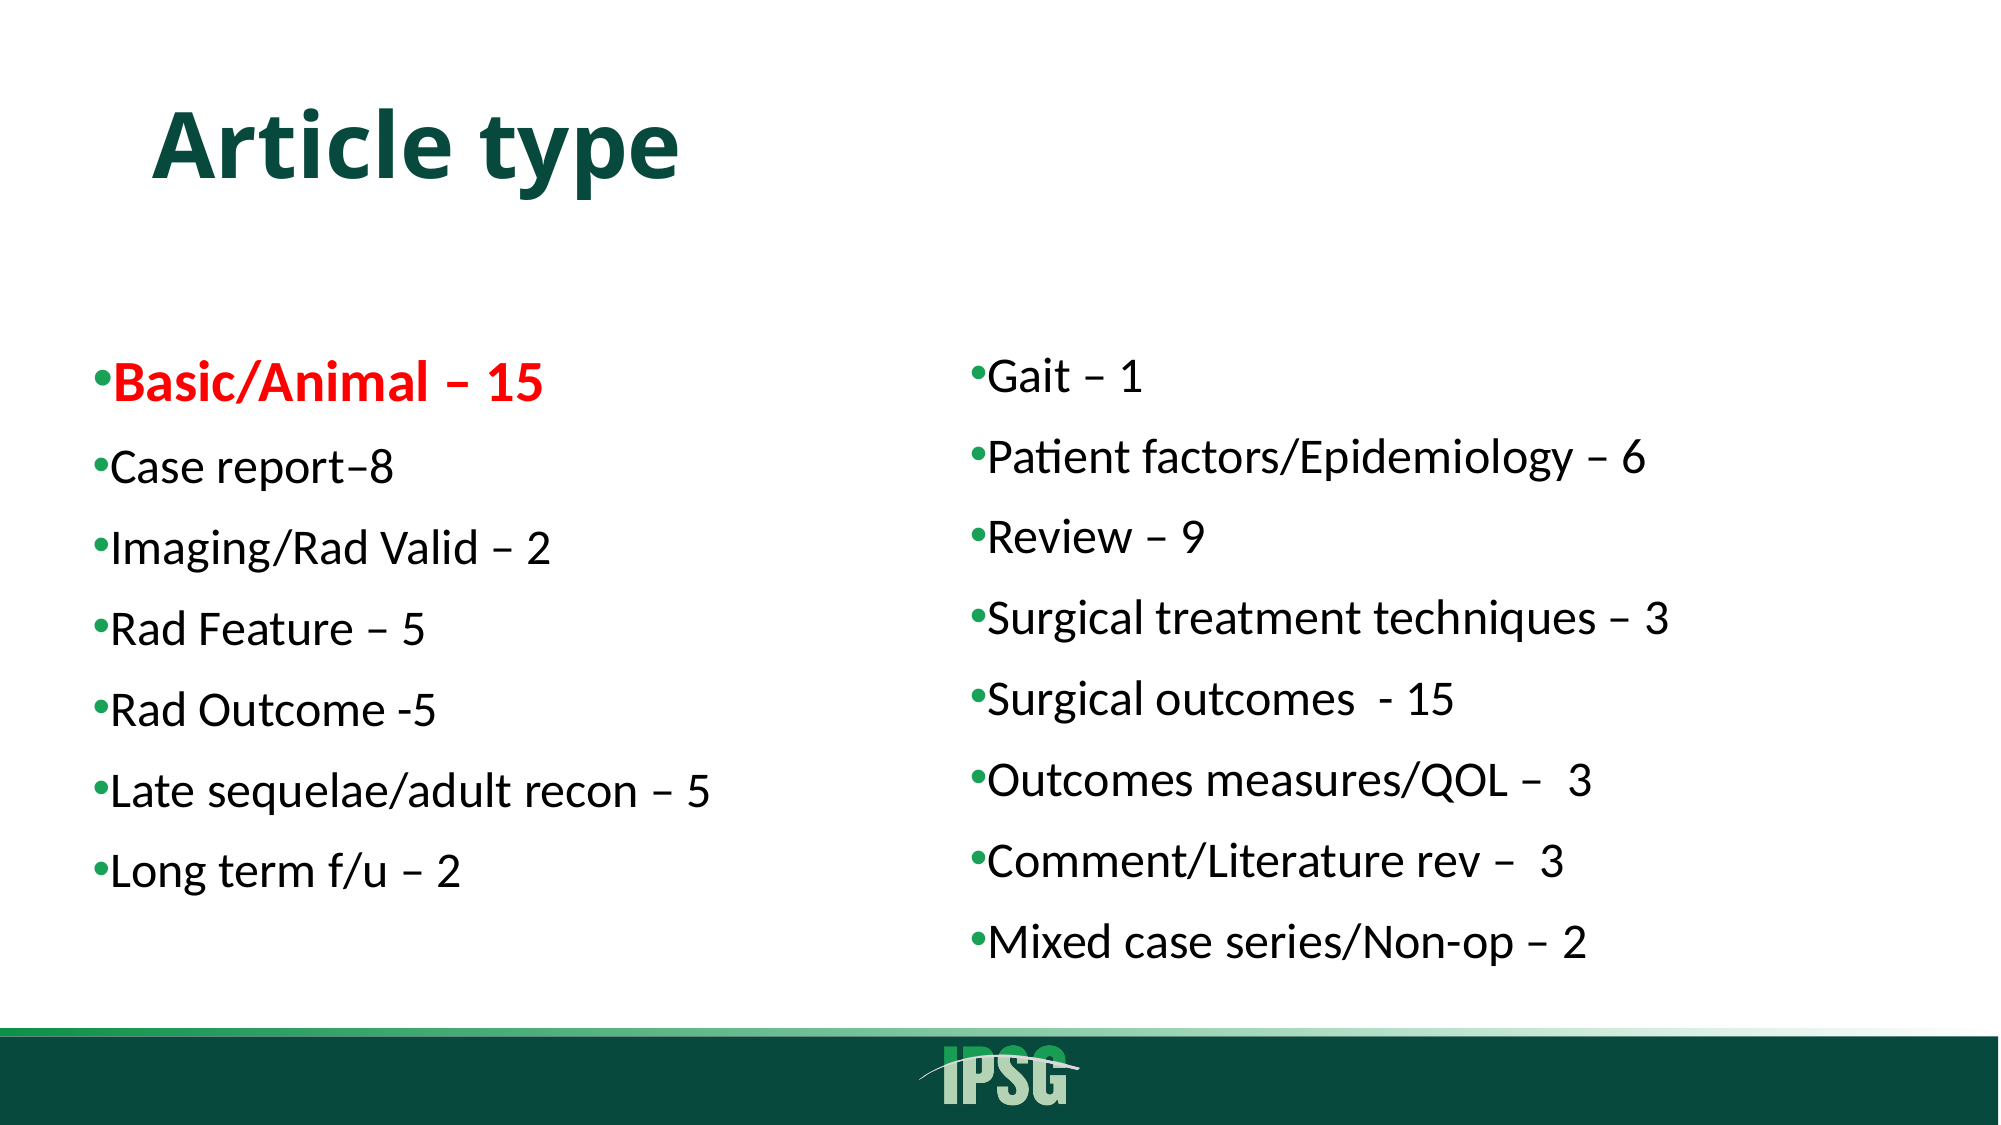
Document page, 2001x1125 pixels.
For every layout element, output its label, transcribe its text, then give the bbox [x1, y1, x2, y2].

list Basic/Animal – 15 Case report–8 Imaging/Rad Valid – 2 Rad Feature – 5 Rad Outcome -5 Late sequelae/adult recon – 5 Long term f/u – 2 Gait – 1 Patient factors/Epidemiology – 6 Review – 9 Surgical treatment techniques – 3 Surgical outcomes - 15 Outcomes measures/QOL – 3 Comment/Literature rev – 3 Mixed case series/Non-op – 2 [77, 330, 1863, 959]
picture [911, 1042, 1087, 1108]
title Article type [137, 59, 1863, 239]
